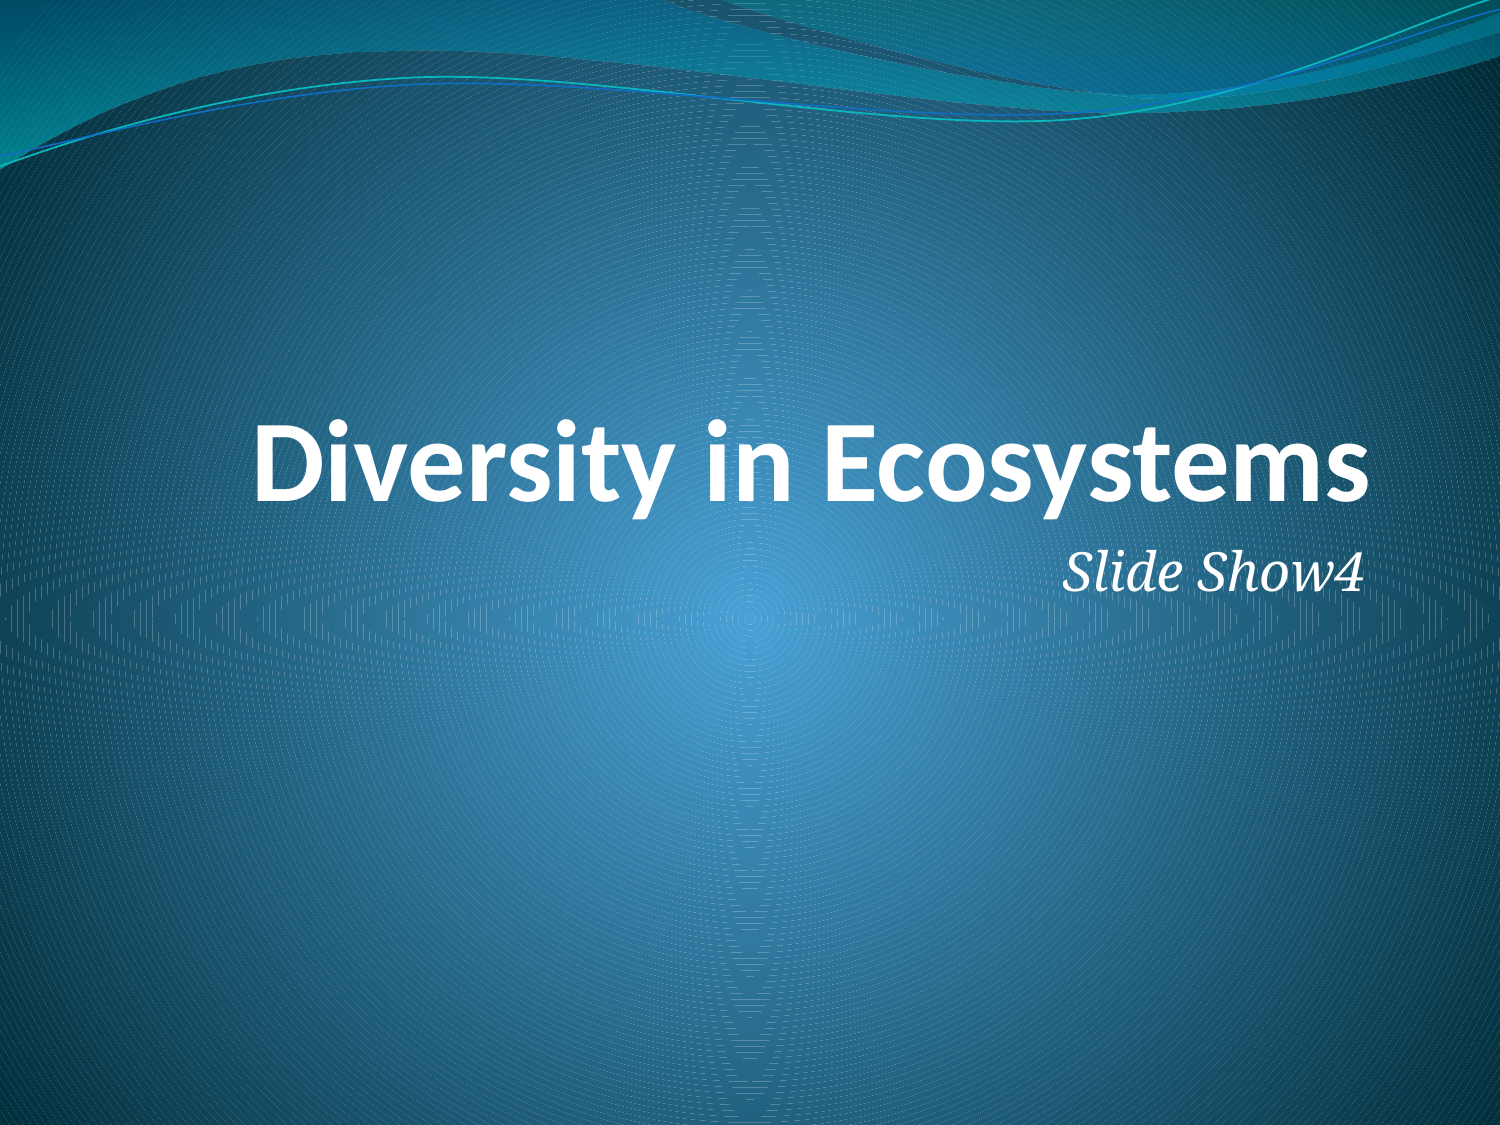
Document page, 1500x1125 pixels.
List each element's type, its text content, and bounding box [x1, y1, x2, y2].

subtitle Slide Show4 [87, 529, 1376, 818]
title Diversity in Ecosystems [87, 224, 1376, 525]
